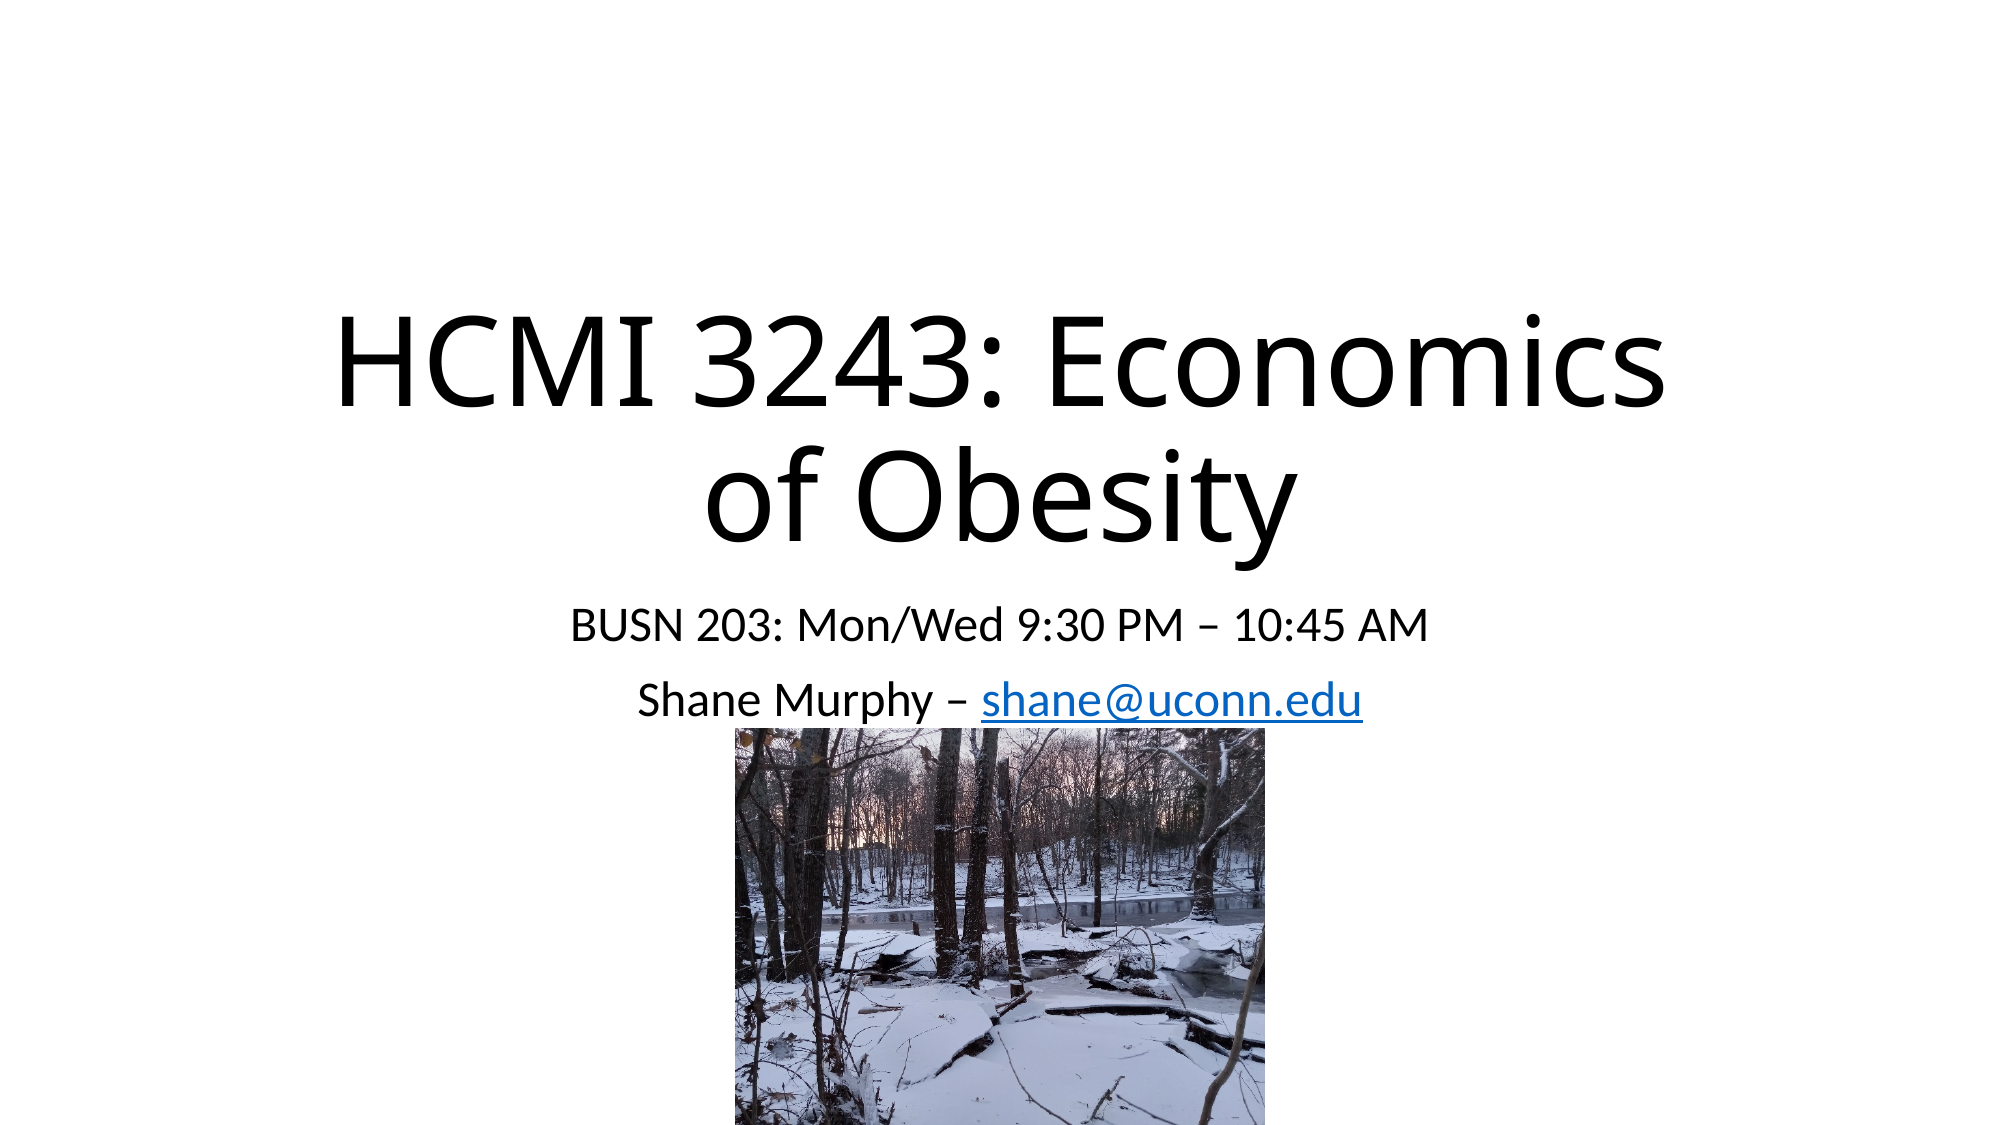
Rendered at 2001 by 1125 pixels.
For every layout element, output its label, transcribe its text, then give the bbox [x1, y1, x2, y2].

subtitle BUSN 203: Mon/Wed 9:30 PM – 10:45 AM Shane Murphy – shane@uconn.edu [249, 590, 1750, 863]
picture [735, 728, 1265, 1125]
title HCMI 3243: Economics of Obesity [249, 184, 1750, 576]
